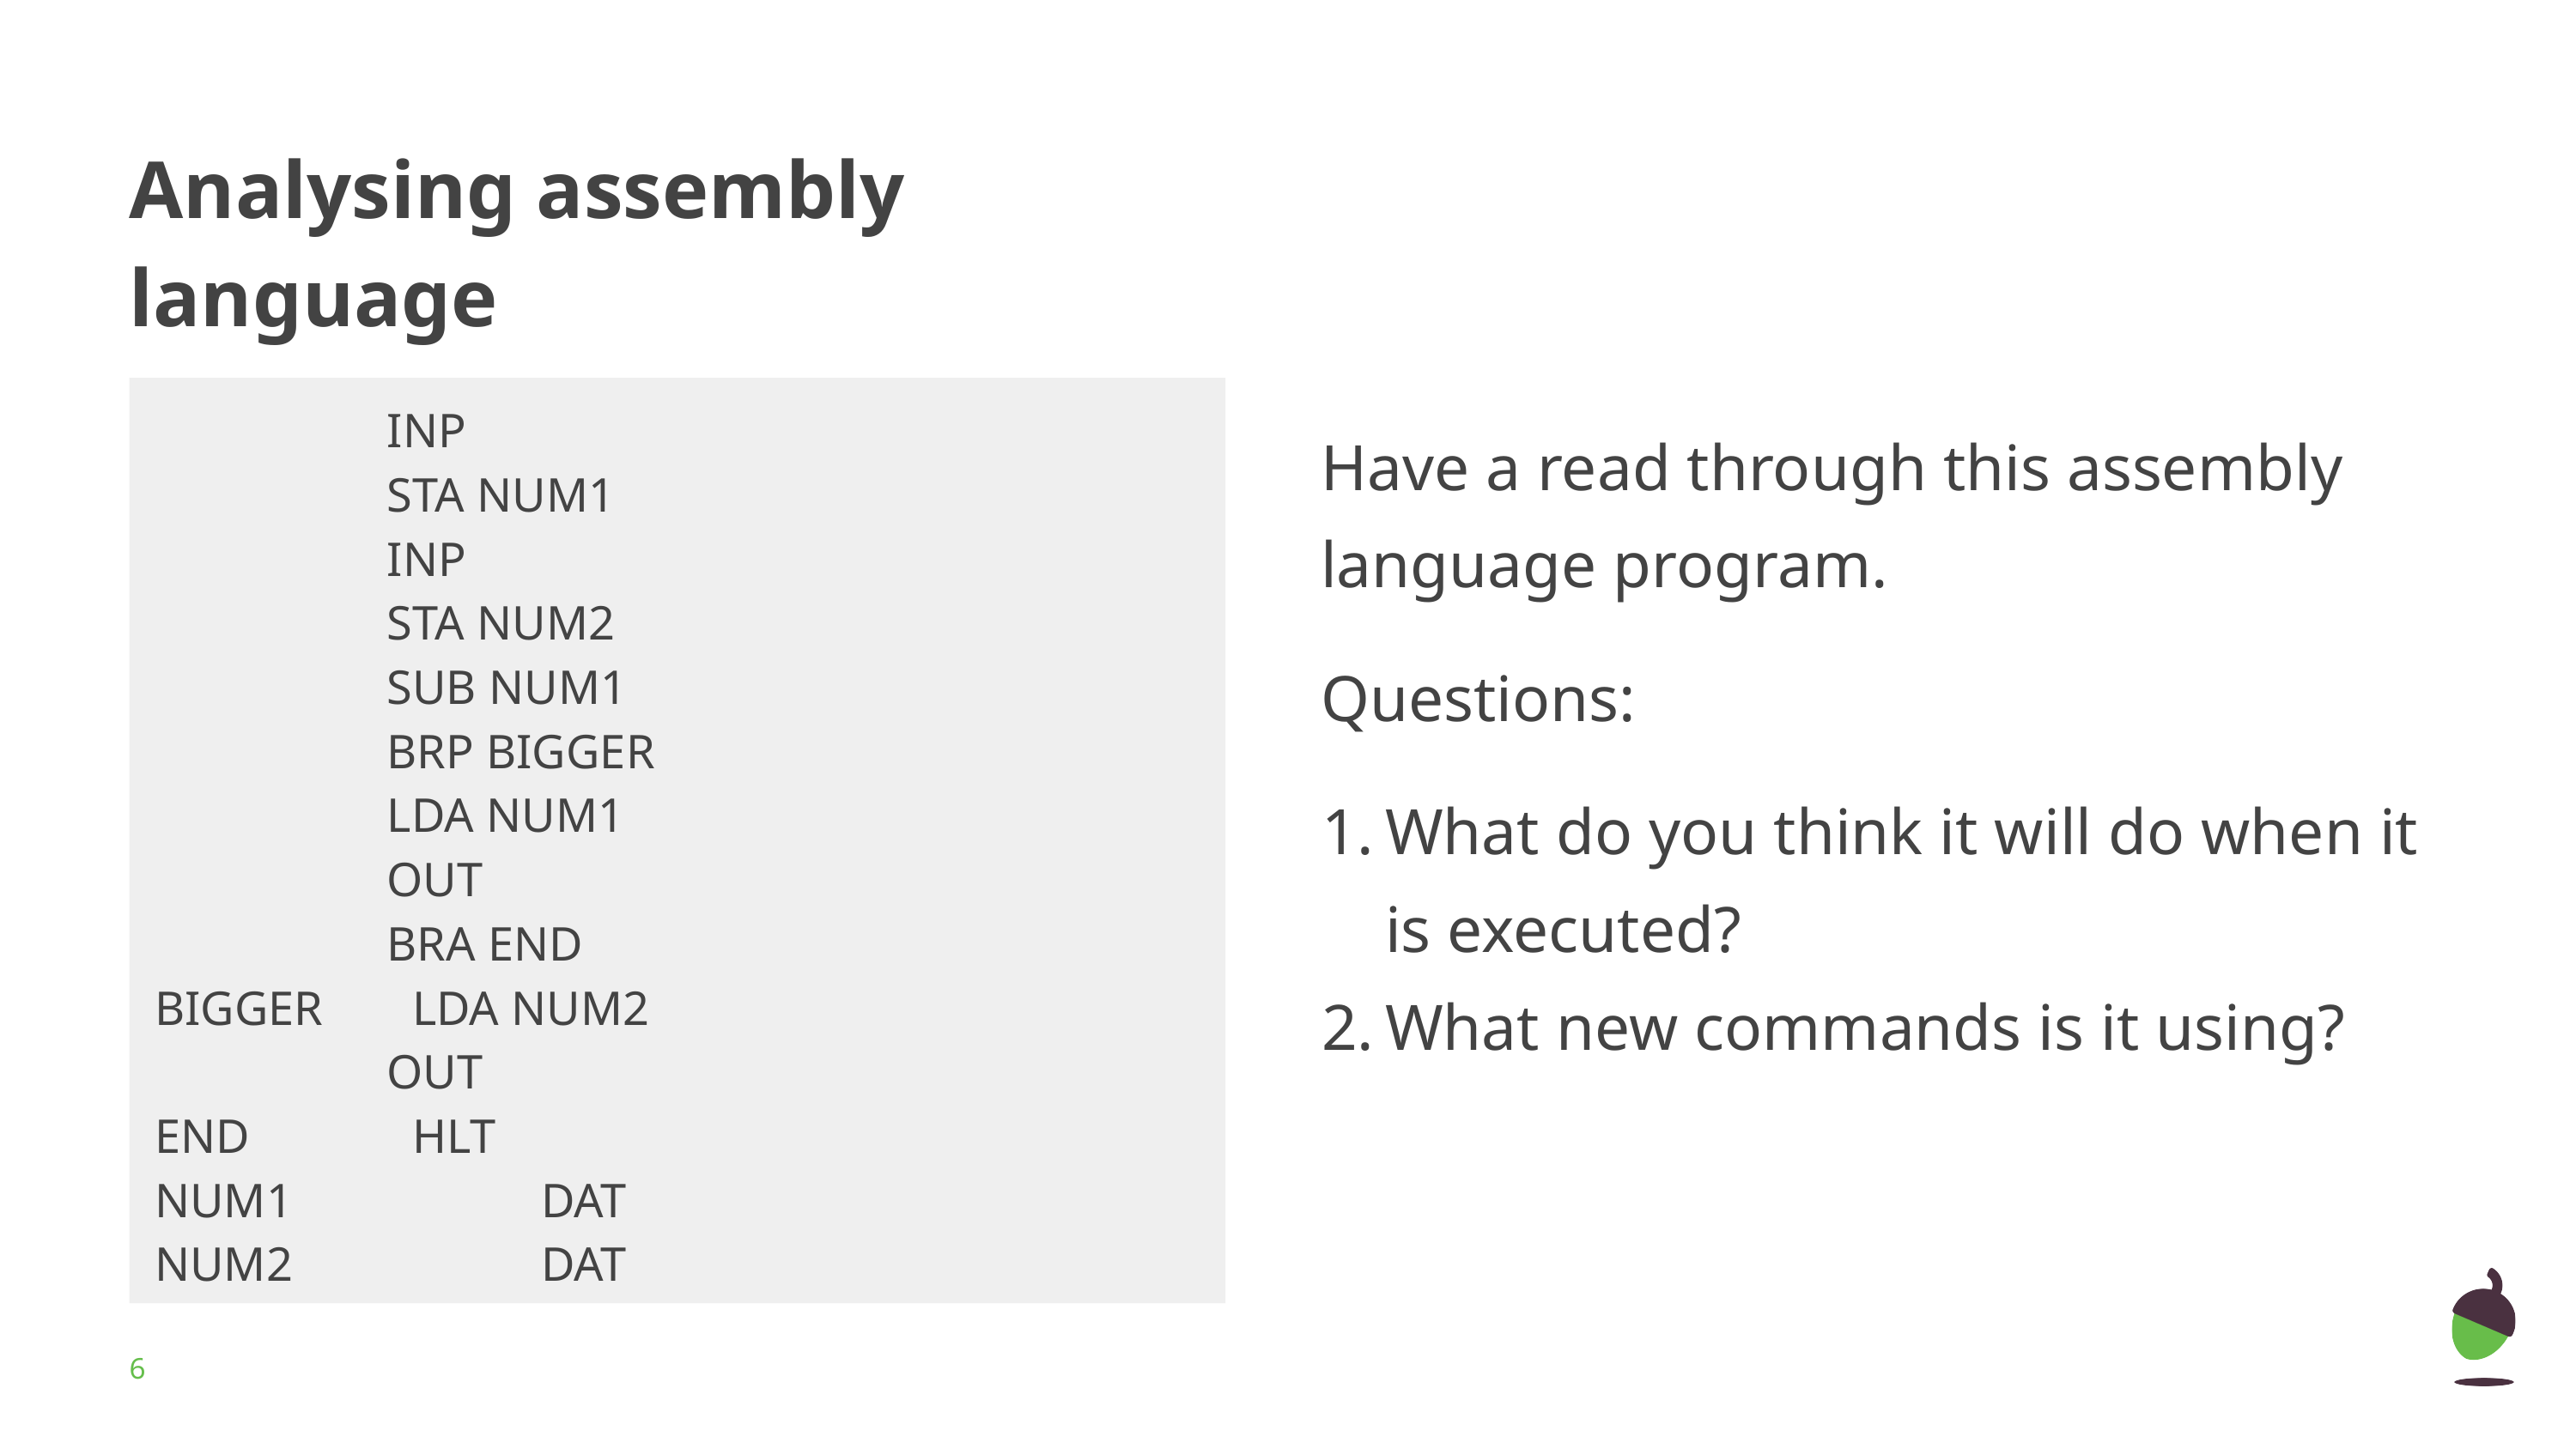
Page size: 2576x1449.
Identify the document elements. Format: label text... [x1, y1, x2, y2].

list Have a read through this assembly language program. Questions: What do you think it will do when it is executed? What new commands is it using? [1321, 404, 2434, 1245]
slide_number ‹#› [129, 1349, 332, 1401]
picture [2451, 1268, 2516, 1386]
title Analysing assembly language [129, 124, 1242, 355]
text_box INP STA NUM1 INP STA NUM2 SUB NUM1 BRP BIGGER LDA NUM1 OUT BRA END BIGGER LDA NUM2 OUT END HLT NUM1 DAT NUM2 DAT [129, 378, 1226, 1304]
